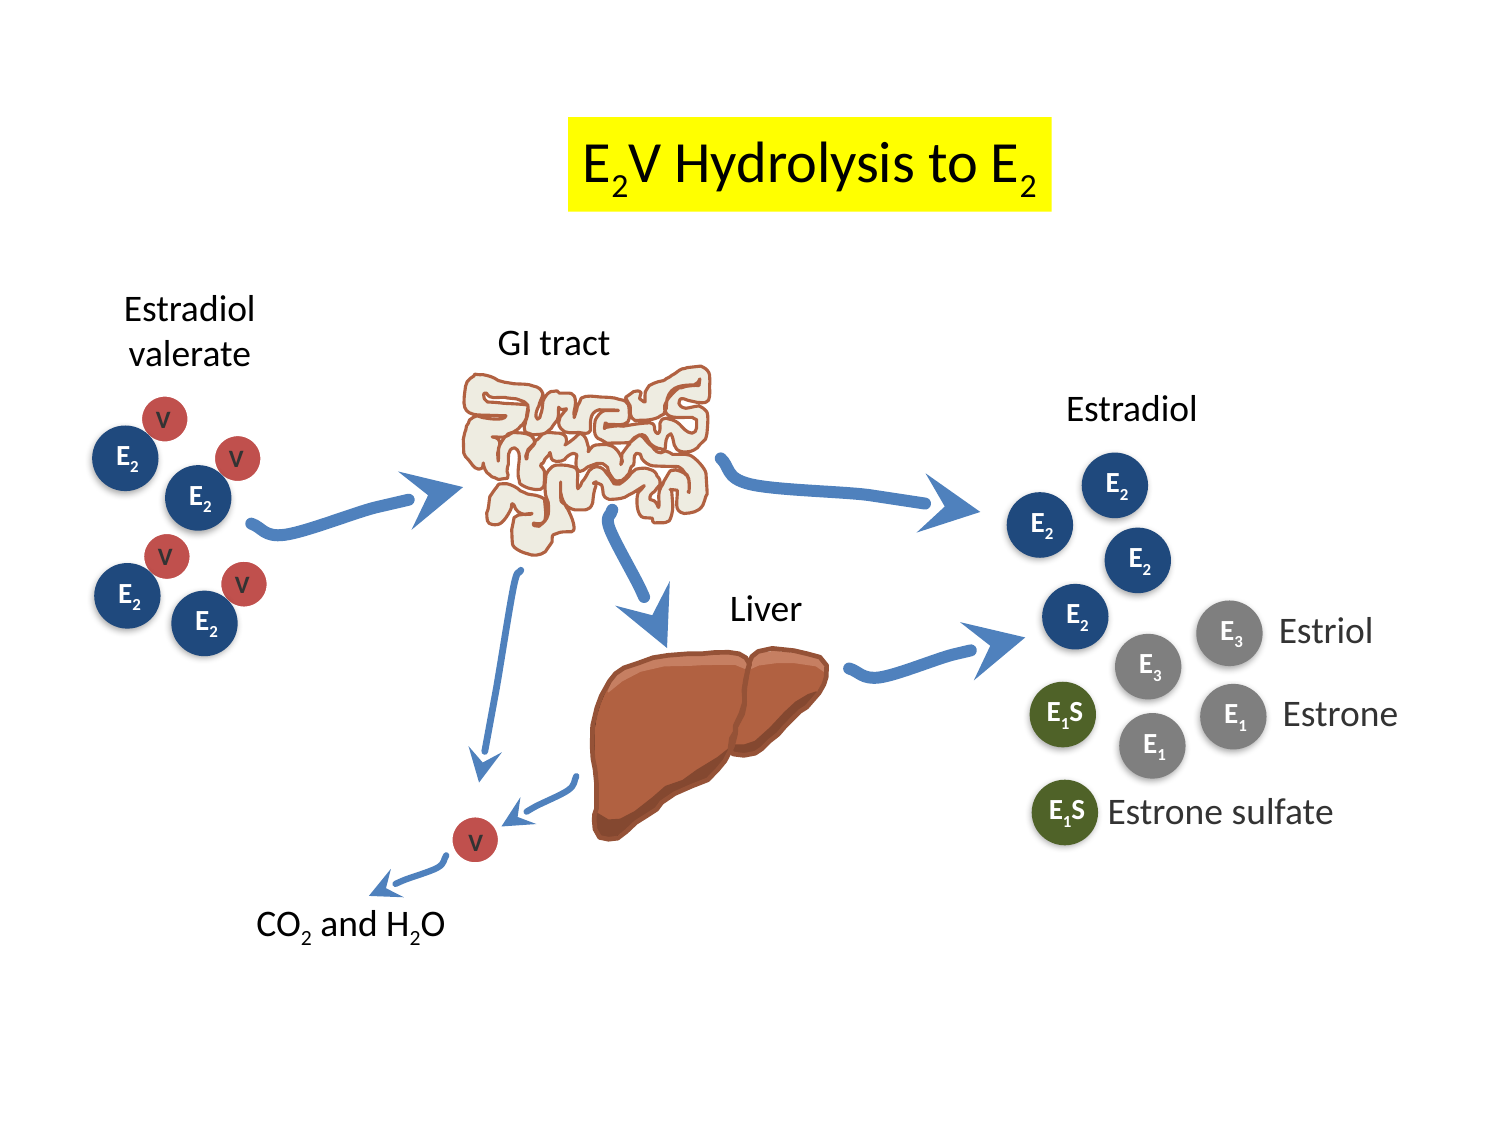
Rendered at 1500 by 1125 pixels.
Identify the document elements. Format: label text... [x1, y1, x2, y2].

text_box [78, 275, 1422, 953]
text_box E2V Hydrolysis to E2 [568, 117, 1052, 212]
